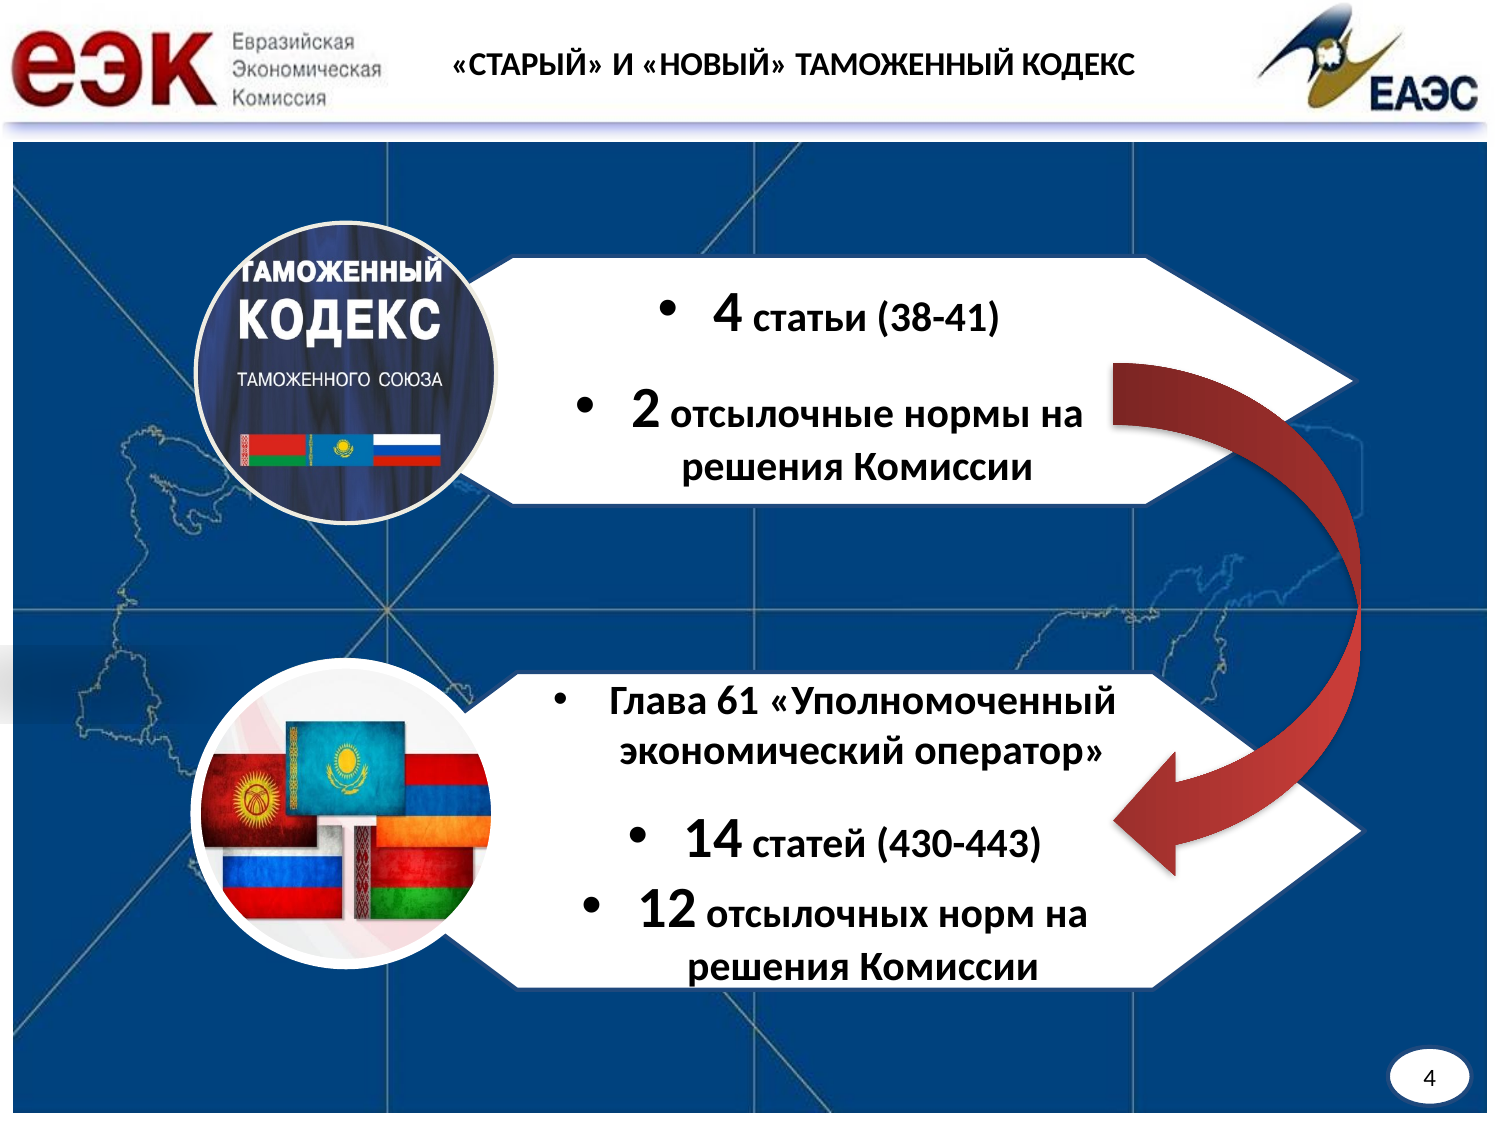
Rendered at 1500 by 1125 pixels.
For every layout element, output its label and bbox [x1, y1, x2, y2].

text_box [29, 172, 1471, 1036]
picture [0, 0, 1495, 1113]
